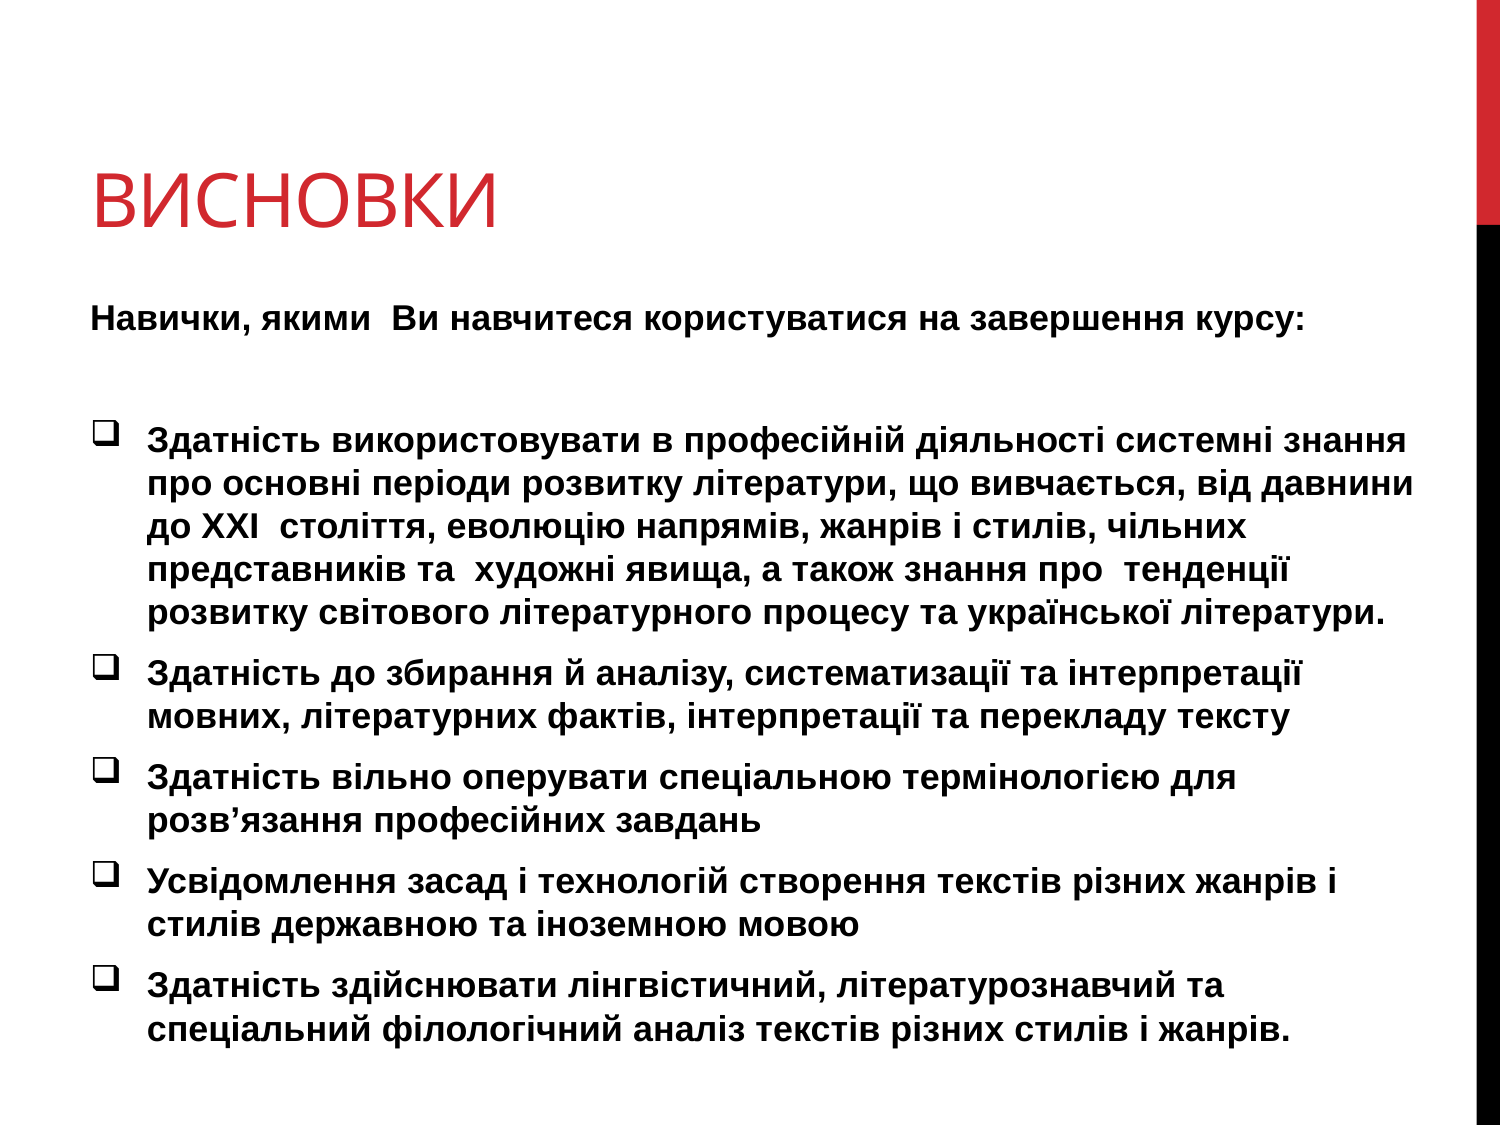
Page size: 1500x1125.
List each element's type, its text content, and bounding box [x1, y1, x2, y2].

list Навички, якими Ви навчитеся користуватися на завершення курсу: Здатність використовувати в професійній діяльності системні знання про основні періоди розвитку літератури, що вивчається, від давнини до ХХІ століття, еволюцію напрямів, жанрів і стилів, чільних представників та художні явища, а також знання про тенденції розвитку світового літературного процесу та української літератури. Здатність до збирання й аналізу, систематизації та інтерпретації мовних, літературних фактів, інтерпретації та перекладу тексту Здатність вільно оперувати спеціальною термінологією для розв’язання професійних завдань Усвідомлення засад і технологій створення текстів різних жанрів і стилів державною та іноземною мовою Здатність здійснювати лінгвістичний, літературознавчий та спеціальний філологічний аналіз текстів різних стилів і жанрів. [75, 287, 1436, 1071]
title Висновки [75, 25, 1025, 250]
